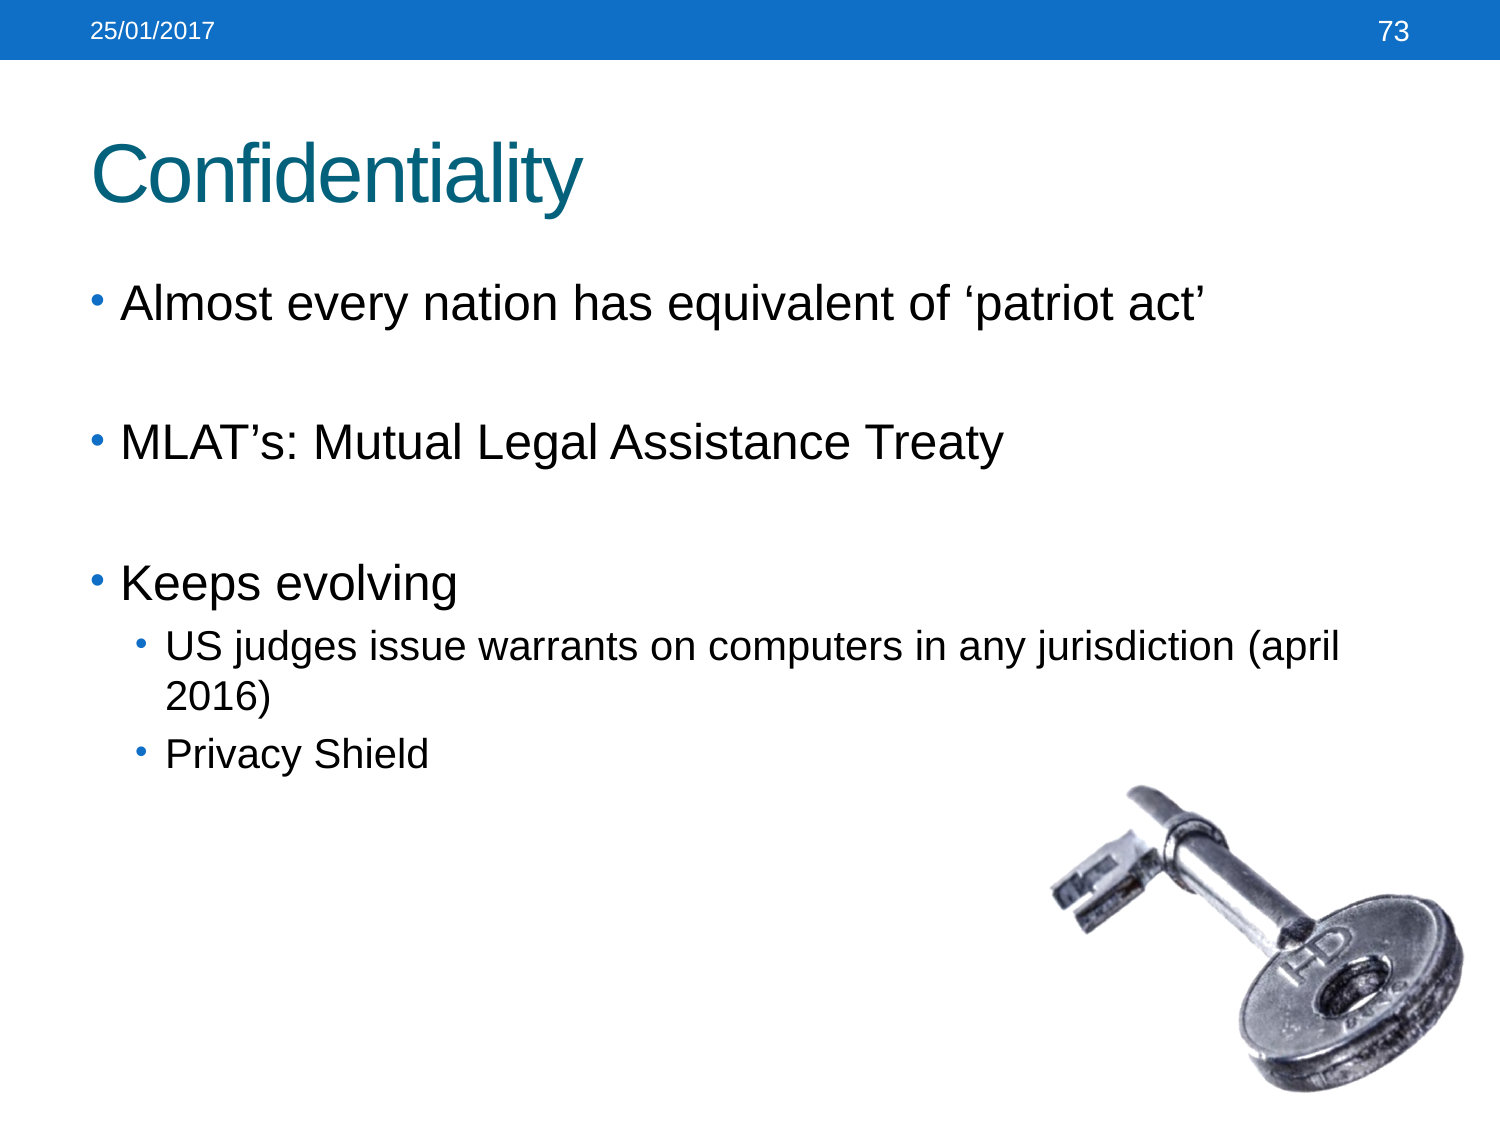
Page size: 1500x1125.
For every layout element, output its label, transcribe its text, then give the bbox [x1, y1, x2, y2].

picture [961, 715, 1500, 1125]
slide_number 73 [1250, 3, 1425, 57]
title Confidentiality [75, 87, 1425, 250]
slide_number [75, 3, 550, 57]
list Almost every nation has equivalent of ‘patriot act’ MLAT’s: Mutual Legal Assistance Treaty Keeps evolving US judges issue warrants on computers in any jurisdiction (april 2016) Privacy Shield [75, 262, 1425, 1063]
